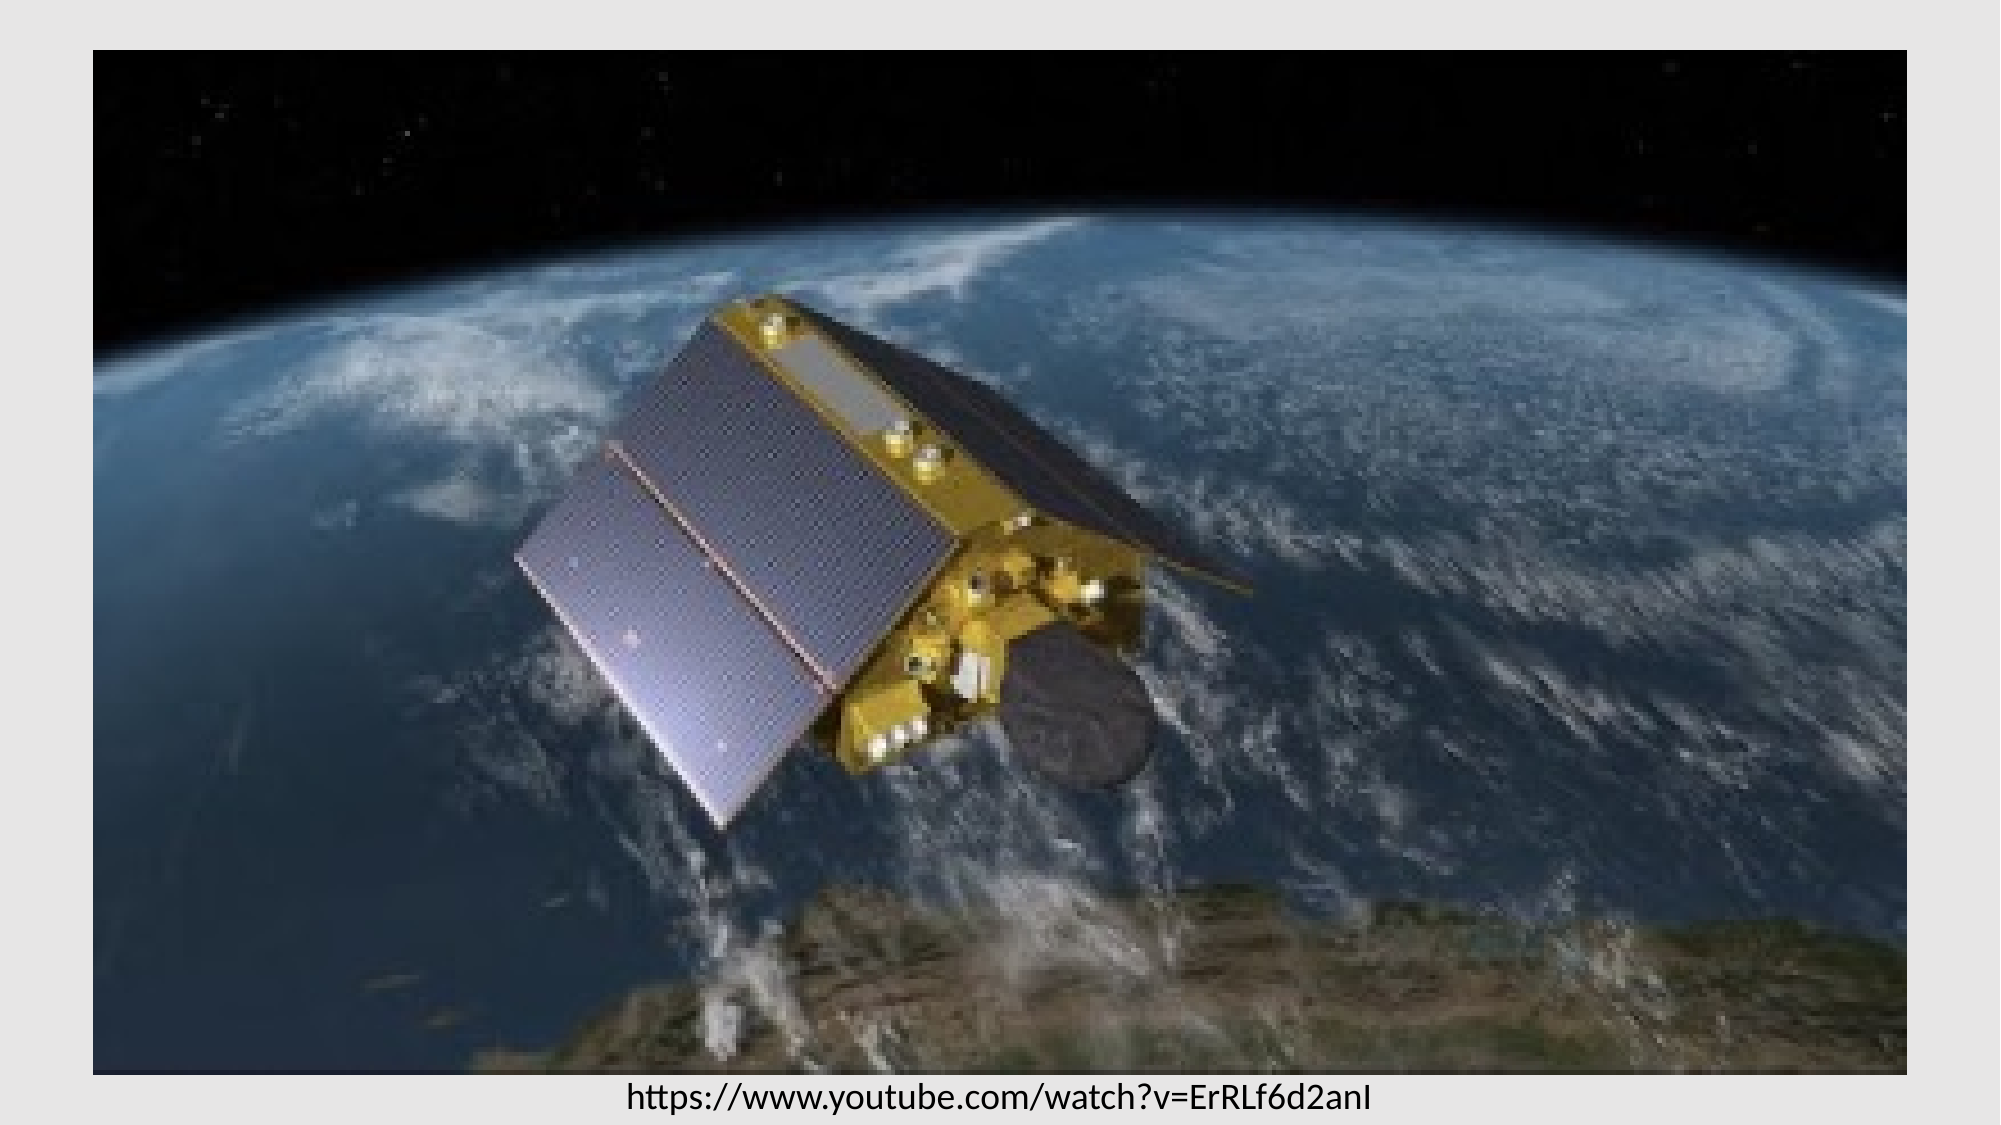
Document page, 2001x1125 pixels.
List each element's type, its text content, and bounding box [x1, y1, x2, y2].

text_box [92, 49, 1908, 1076]
text_box https://www.youtube.com/watch?v=ErRLf6d2anI [611, 1076, 1612, 1125]
